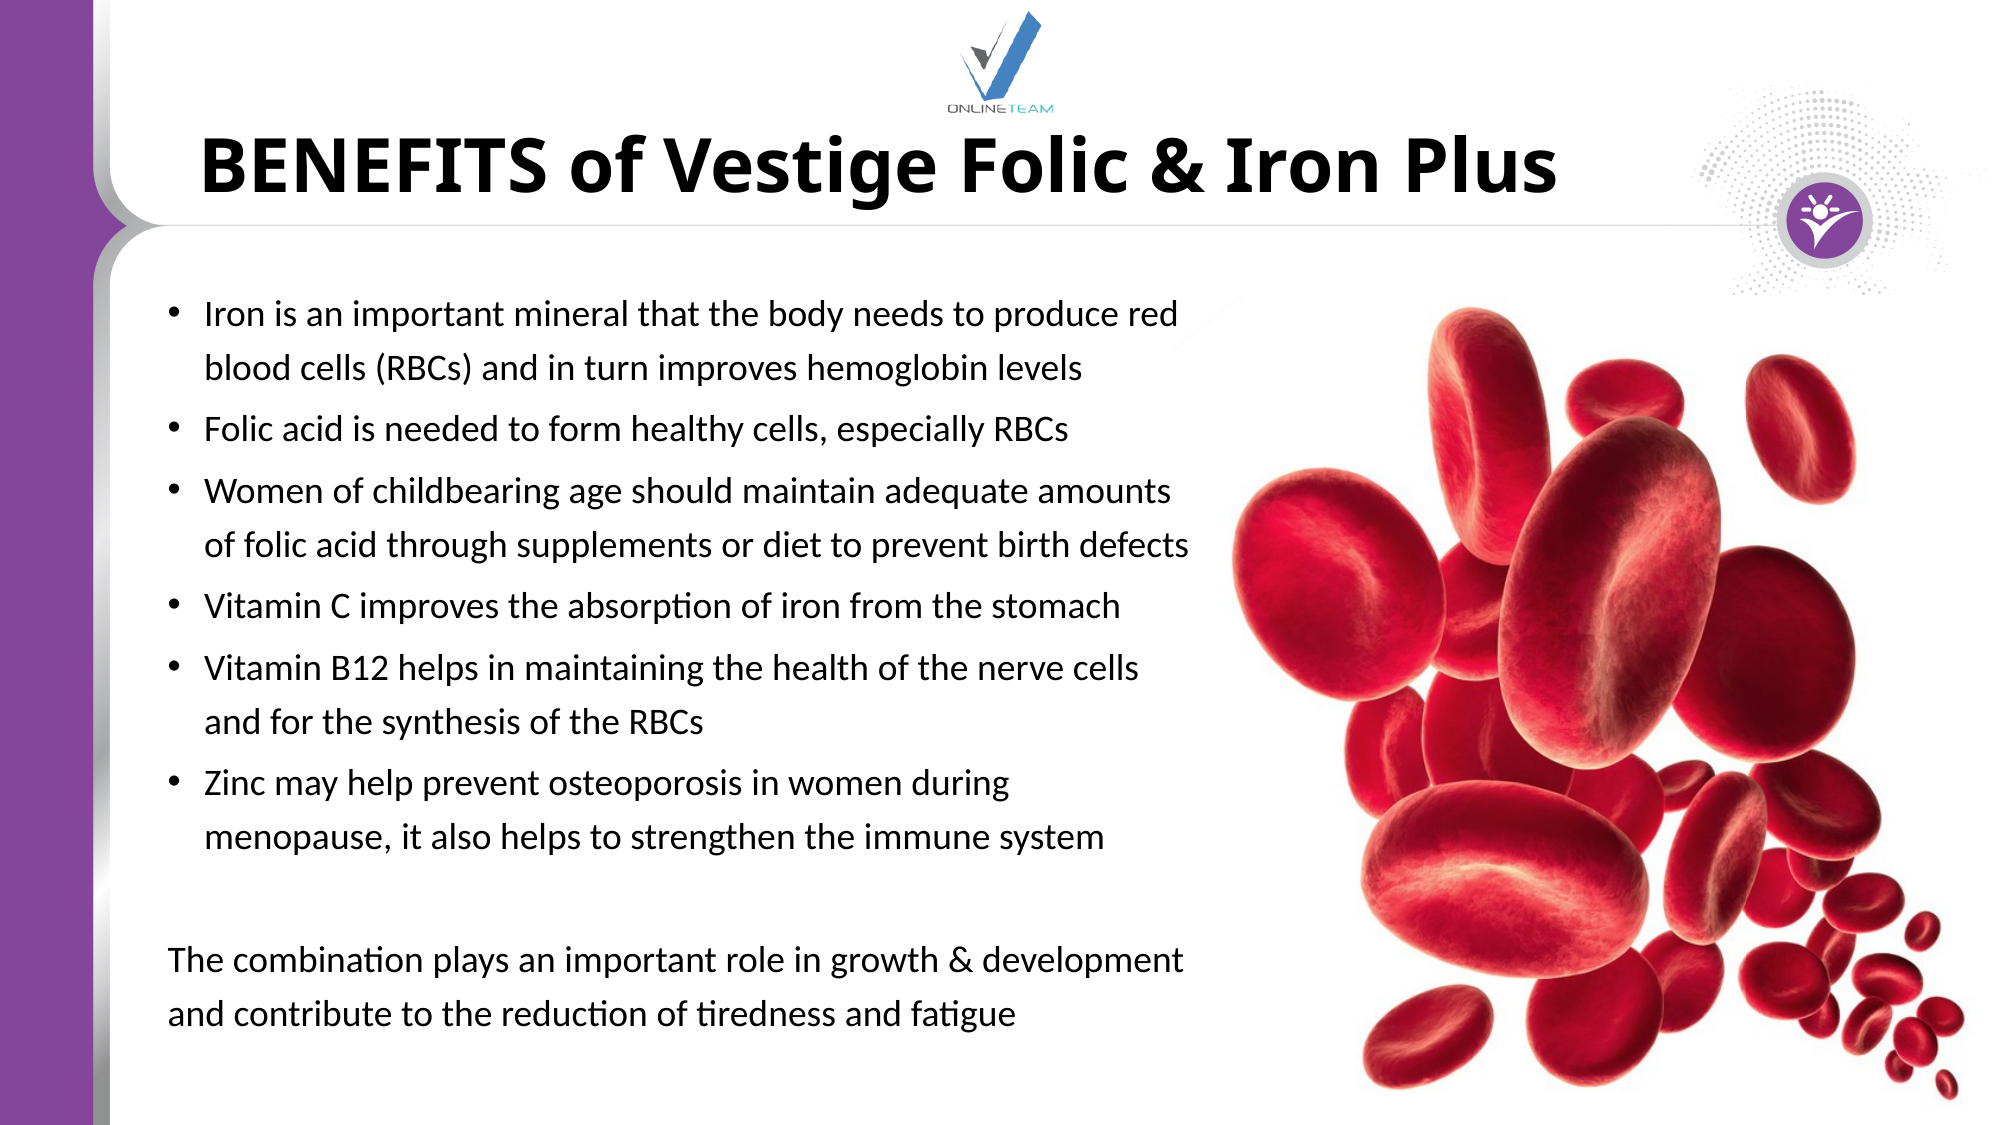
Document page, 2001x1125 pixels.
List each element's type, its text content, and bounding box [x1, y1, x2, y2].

list Iron is an important mineral that the body needs to produce red blood cells (RBCs) and in turn improves hemoglobin levels Folic acid is needed to form healthy cells, especially RBCs Women of childbearing age should maintain adequate amounts of folic acid through supplements or diet to prevent birth defects Vitamin C improves the absorption of iron from the stomach Vitamin B12 helps in maintaining the health of the nerve cells and for the synthesis of the RBCs Zinc may help prevent osteoporosis in women during menopause, it also helps to strengthen the immune system The combination plays an important role in growth & development and contribute to the reduction of tiredness and fatigue [152, 272, 1218, 1125]
picture [0, 0, 2001, 1125]
title BENEFITS of Vestige Folic & Iron Plus [183, 59, 1689, 278]
